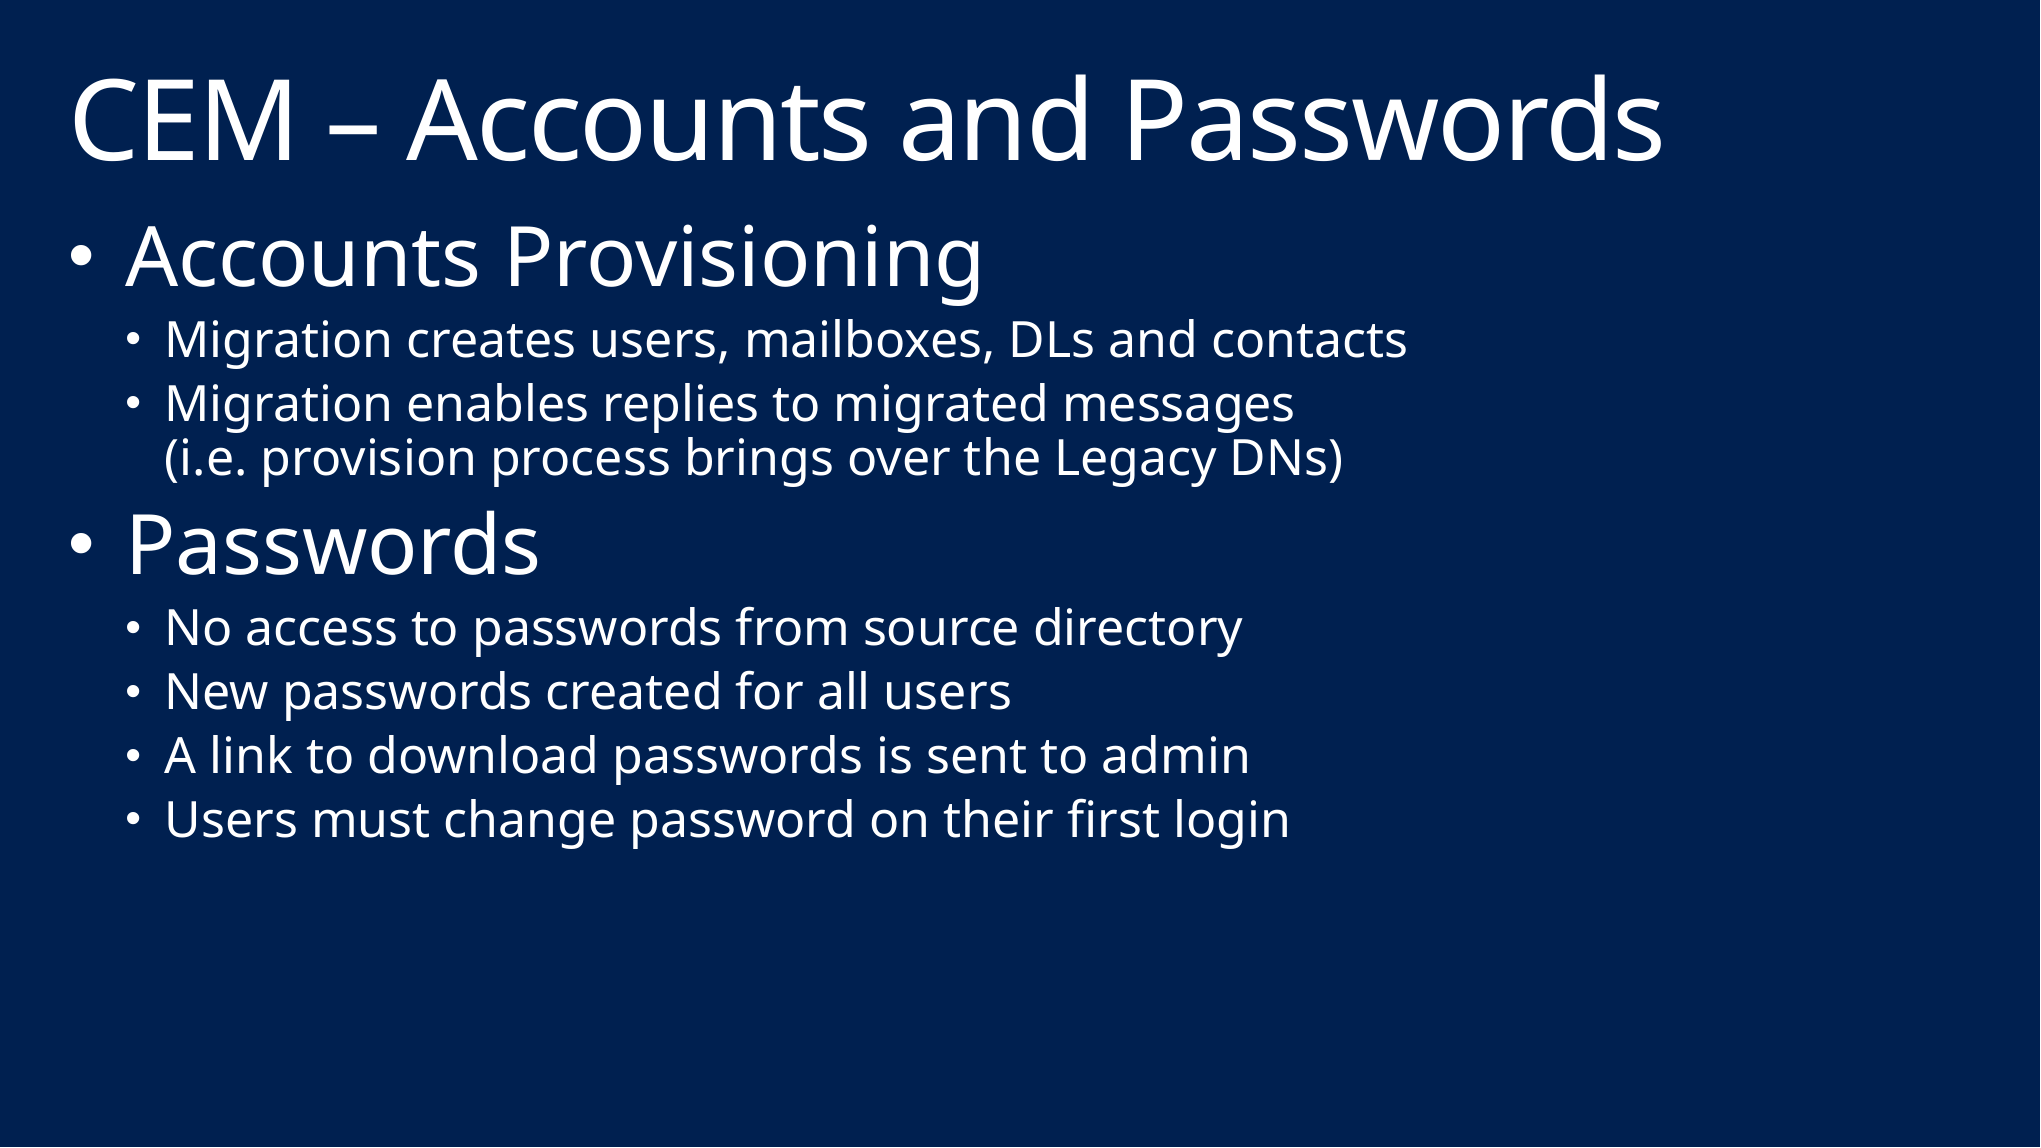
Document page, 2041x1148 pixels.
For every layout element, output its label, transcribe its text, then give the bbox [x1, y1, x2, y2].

list Accounts Provisioning Migration creates users, mailboxes, DLs and contacts Migration enables replies to migrated messages (i.e. provision process brings over the Legacy DNs) Passwords No access to passwords from source directory New passwords created for all users A link to download passwords is sent to admin Users must change password on their first login [45, 199, 1996, 997]
title CEM – Accounts and Passwords [45, 48, 1996, 199]
